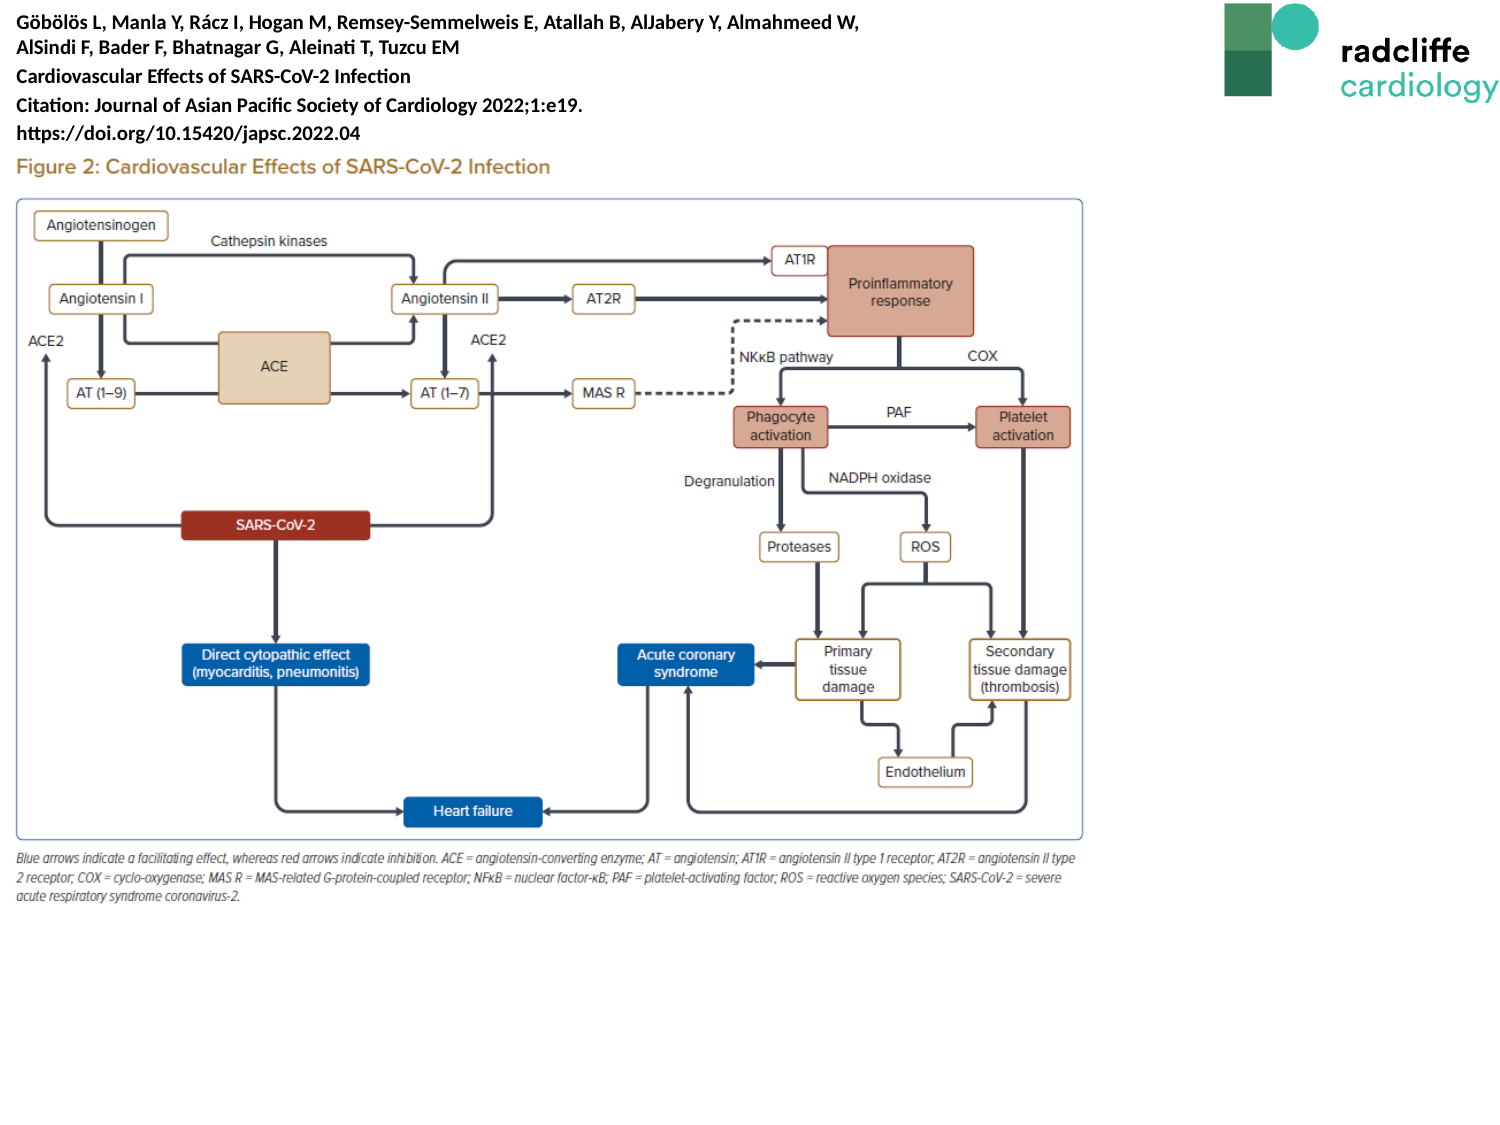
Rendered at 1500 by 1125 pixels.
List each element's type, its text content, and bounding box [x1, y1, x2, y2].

picture [1224, 1, 1499, 104]
text_box Cardiovascular Effects of SARS-CoV-2 Infection [1, 54, 1224, 84]
picture [1, 145, 1096, 916]
text_box https://doi.org/10.15420/japsc.2022.04 [1, 112, 1500, 153]
text_box Göbölös L, Manla Y, Rácz I, Hogan M, Remsey-Semmelweis E, Atallah B, AlJabery Y, Almahmeed W, AlSindi F, Bader F, Bhatnagar G, Aleinati T, Tuzcu EM [1, 1, 939, 54]
text_box Citation: Journal of Asian Pacific Society of Cardiology 2022;1:e19. [1, 84, 1500, 112]
